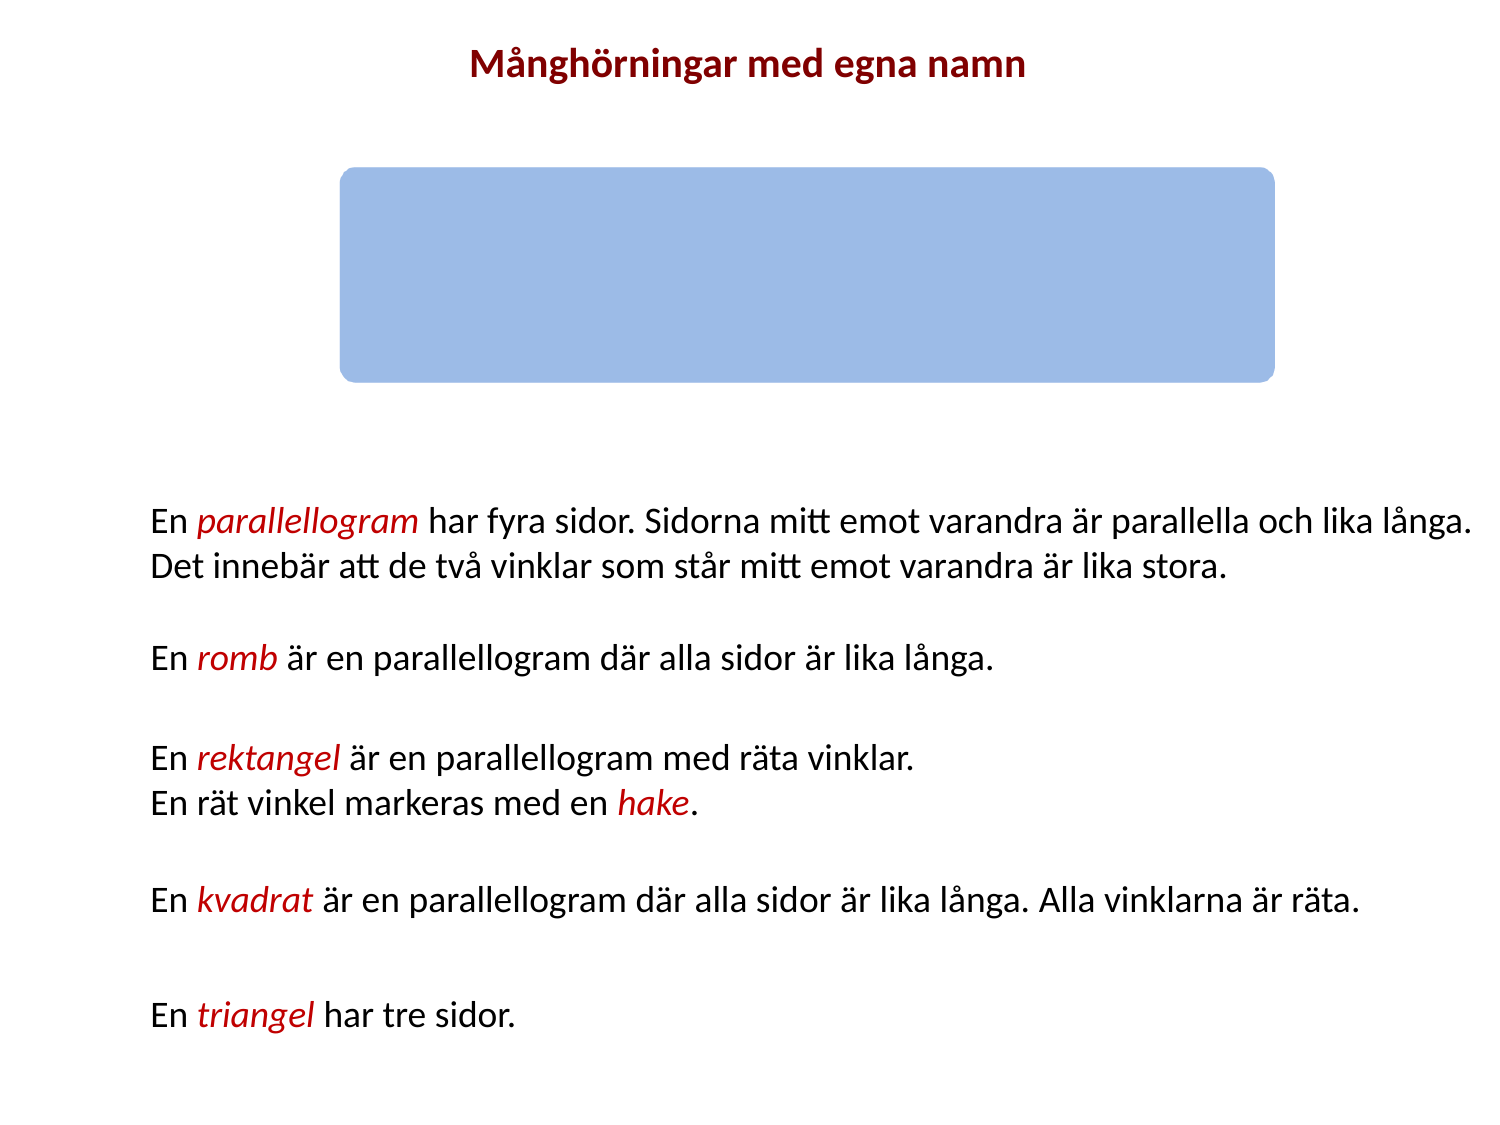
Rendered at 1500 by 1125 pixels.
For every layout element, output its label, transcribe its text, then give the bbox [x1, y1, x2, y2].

picture [335, 163, 1286, 391]
text_box Månghörningar med egna namn [454, 28, 1112, 94]
text_box En parallellogram har fyra sidor. Sidorna mitt emot varandra är parallella och lika långa. Det innebär att de två vinklar som står mitt emot varandra är lika stora. [135, 489, 1493, 594]
text_box En romb är en parallellogram där alla sidor är lika långa. [135, 625, 1493, 686]
text_box En rektangel är en parallellogram med räta vinklar. En rät vinkel markeras med en hake. [135, 725, 951, 830]
text_box En triangel har tre sidor. [135, 982, 1493, 1043]
text_box En kvadrat är en parallellogram där alla sidor är lika långa. Alla vinklarna är räta. [135, 867, 1493, 928]
